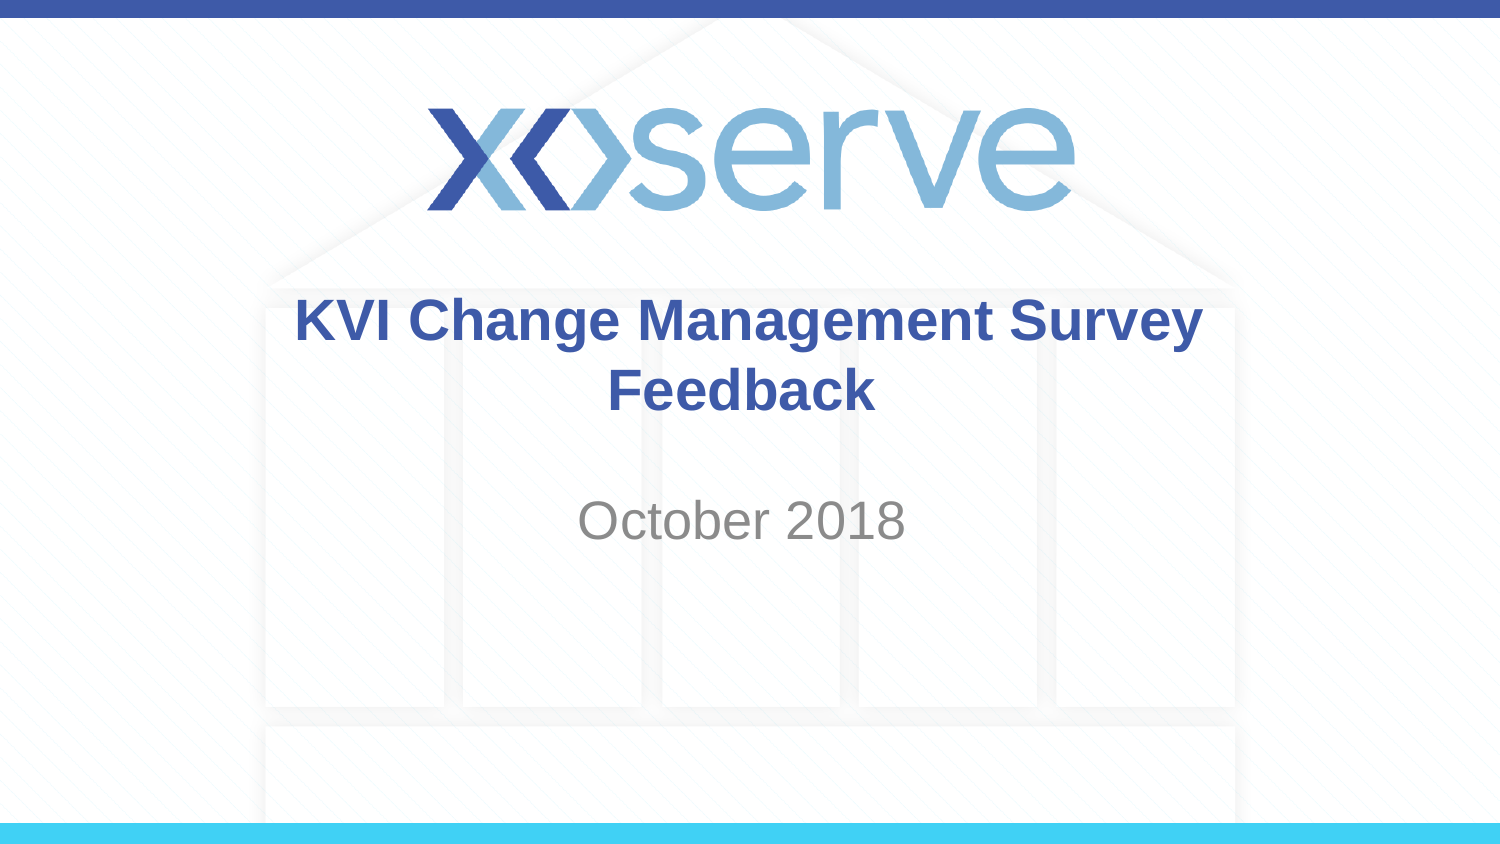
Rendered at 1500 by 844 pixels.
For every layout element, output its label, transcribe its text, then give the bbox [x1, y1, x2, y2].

subtitle October 2018 [225, 478, 1275, 694]
title KVI Change Management Survey Feedback [112, 262, 1388, 443]
picture [0, 0, 1500, 844]
